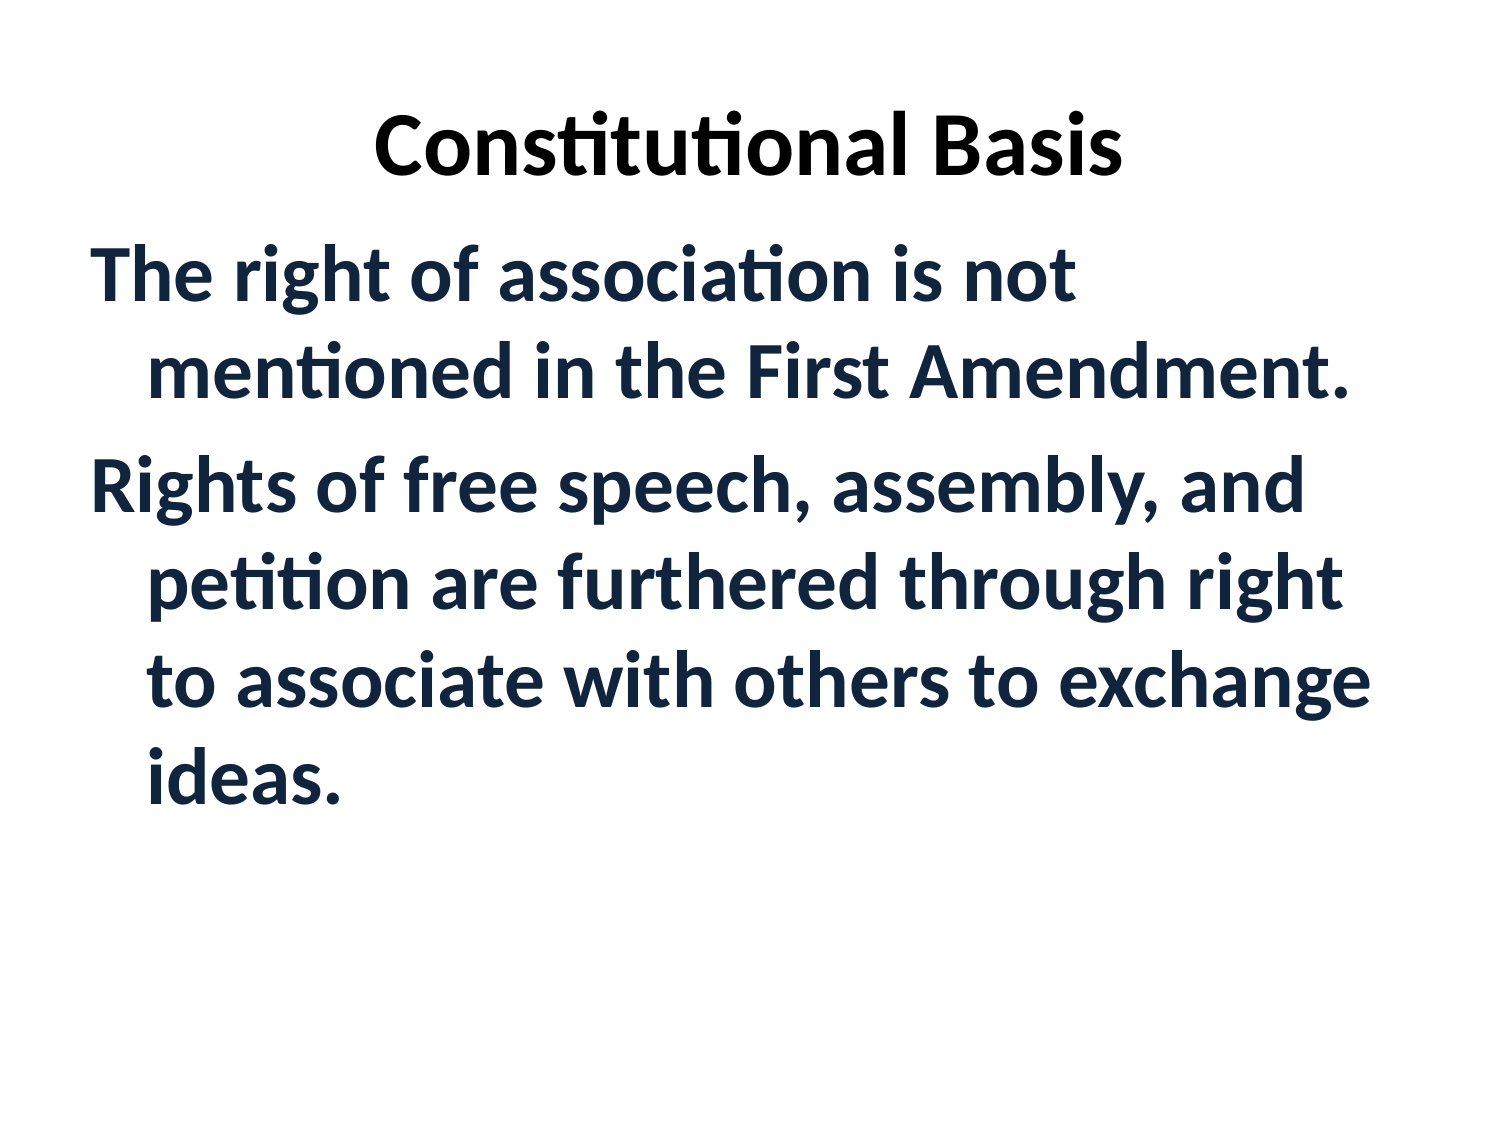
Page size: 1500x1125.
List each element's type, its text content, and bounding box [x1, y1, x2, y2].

title Constitutional Basis [75, 45, 1425, 212]
list The right of association is not mentioned in the First Amendment. Rights of free speech, assembly, and petition are furthered through right to associate with others to exchange ideas. [75, 212, 1425, 1005]
